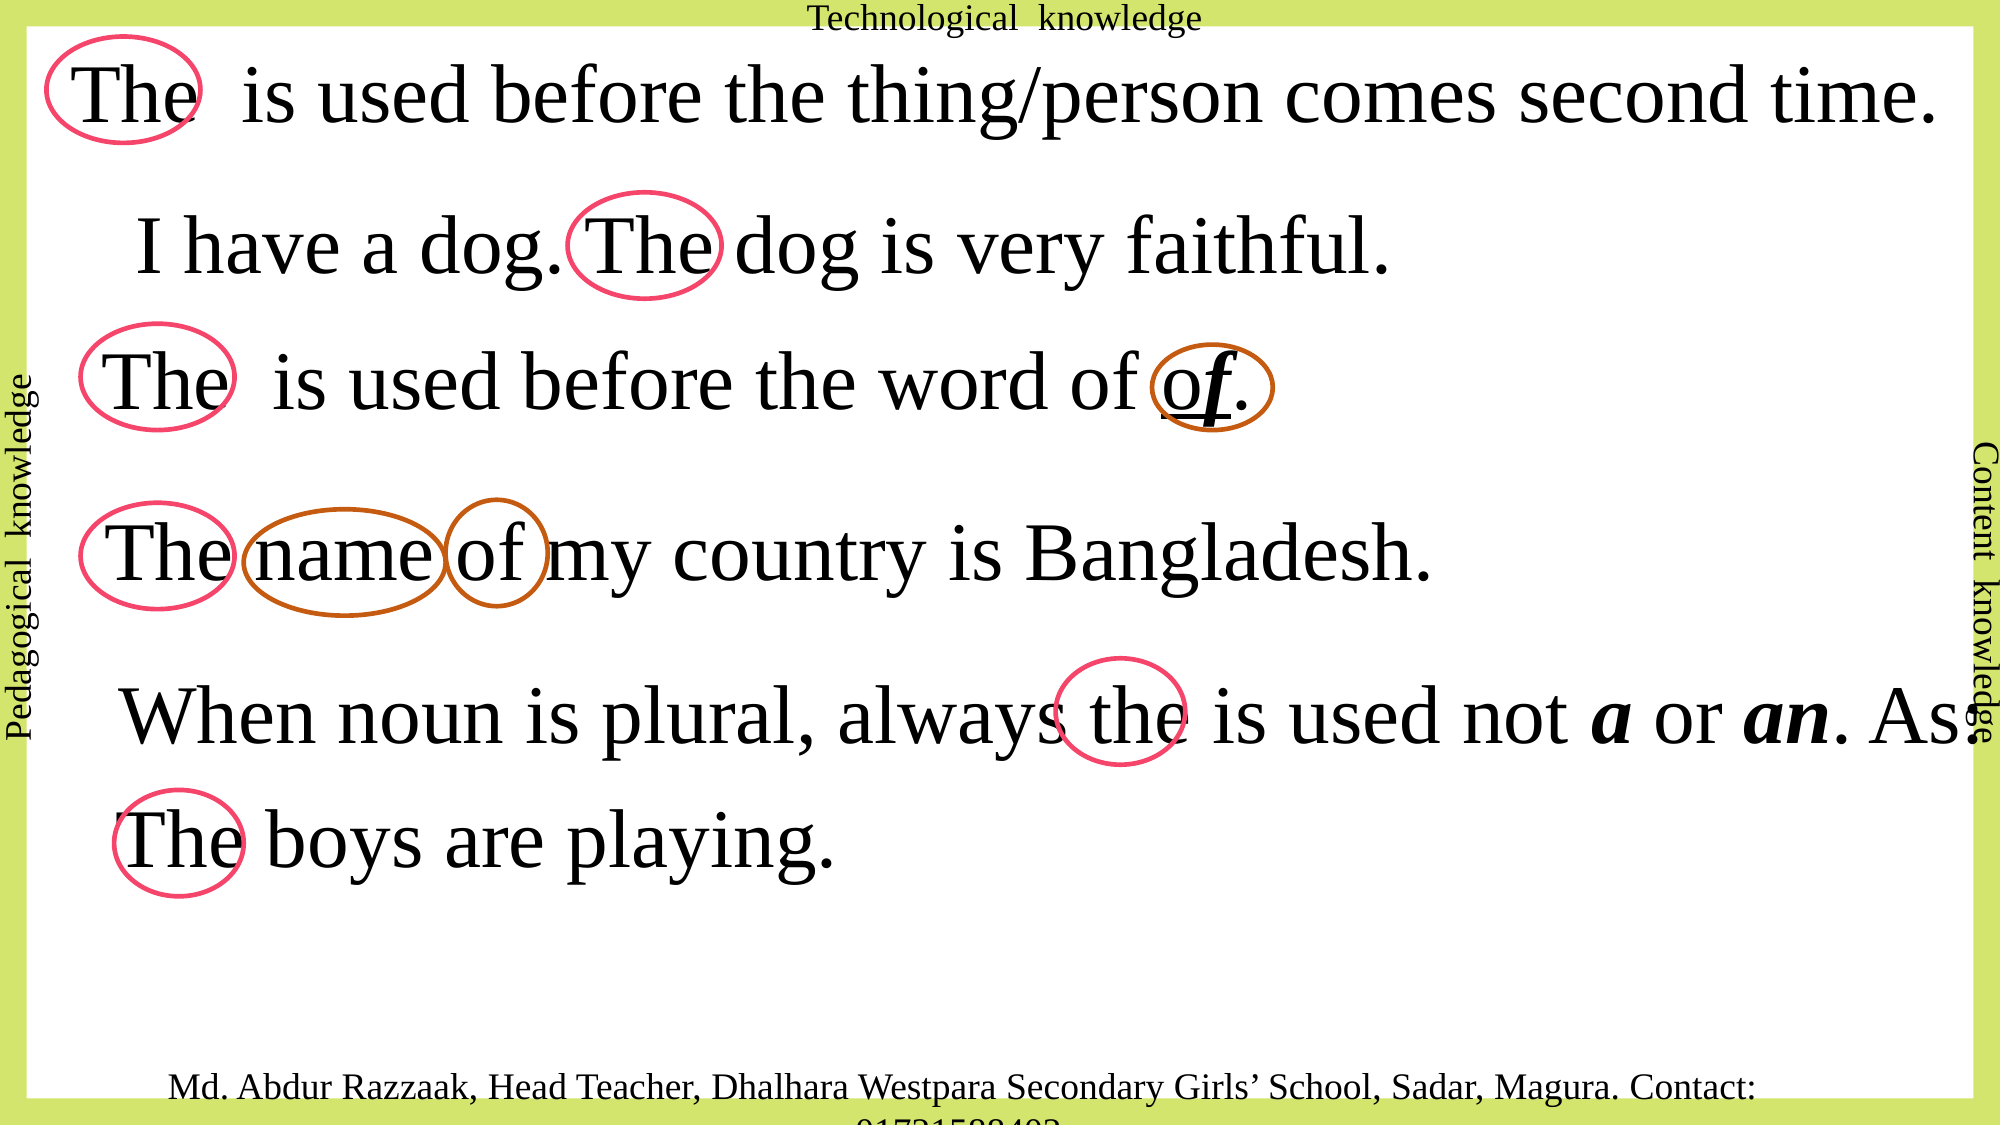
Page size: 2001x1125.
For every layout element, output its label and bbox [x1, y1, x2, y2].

text_box [0, 0, 2000, 1125]
